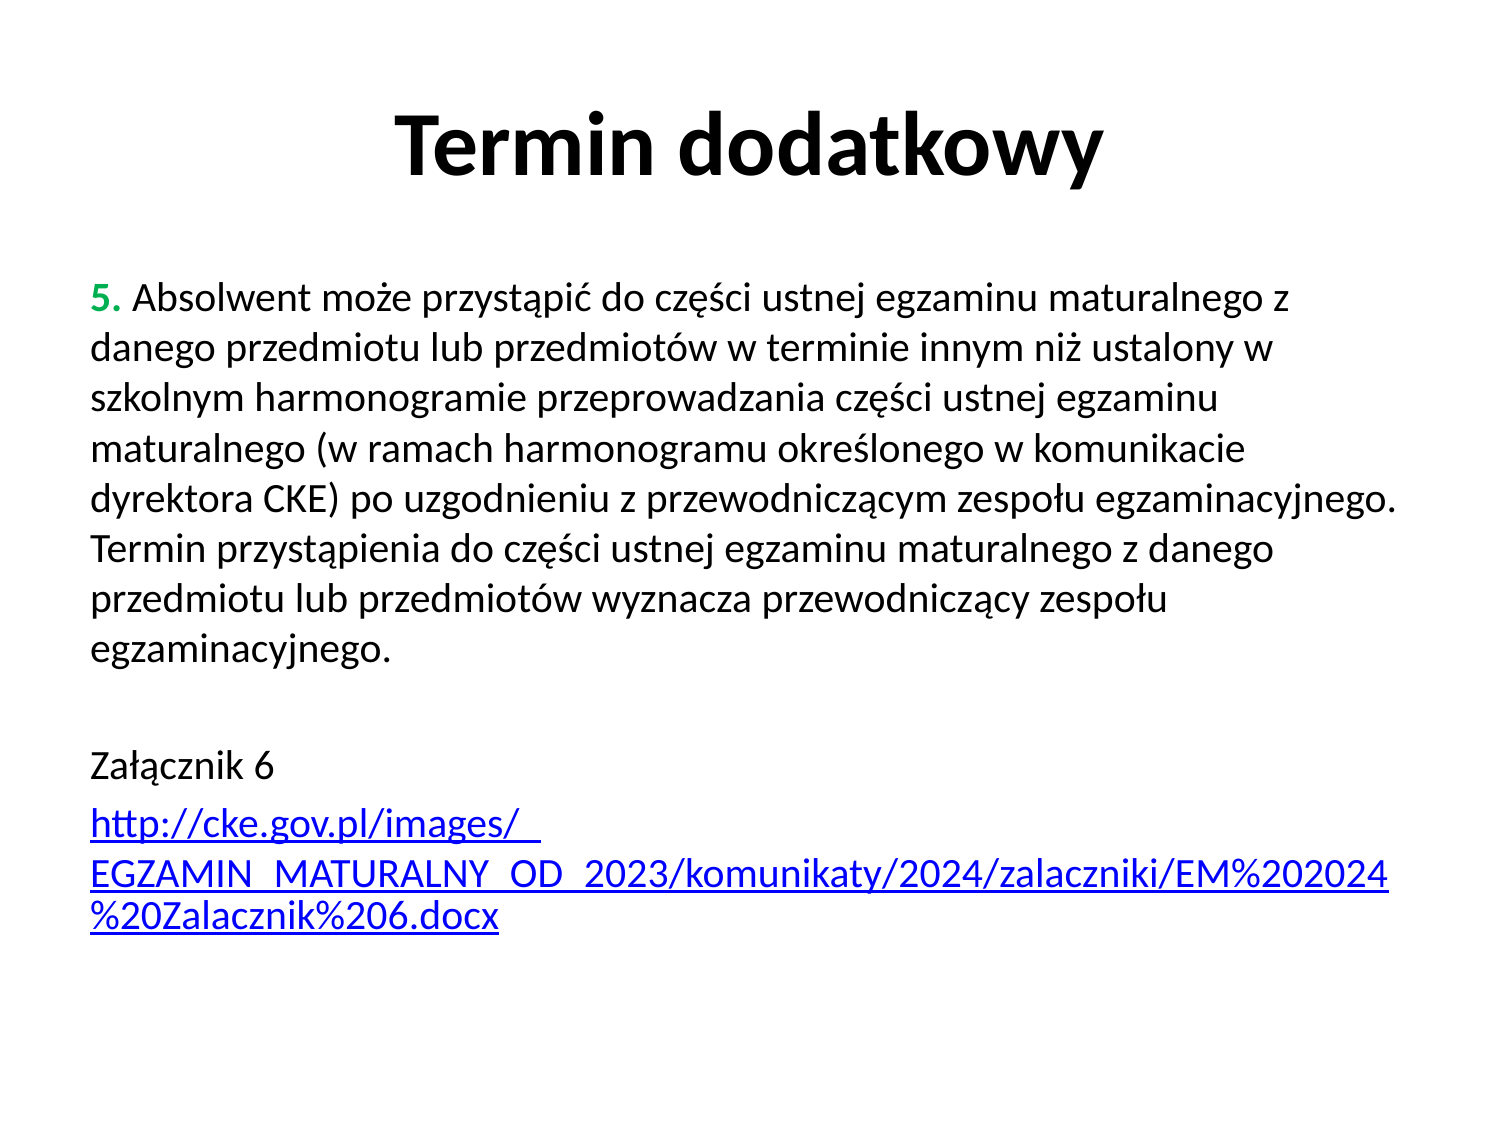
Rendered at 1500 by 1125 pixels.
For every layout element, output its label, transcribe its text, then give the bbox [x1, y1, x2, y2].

title Termin dodatkowy [75, 45, 1425, 233]
list 5. Absolwent może przystąpić do części ustnej egzaminu maturalnego z danego przedmiotu lub przedmiotów w terminie innym niż ustalony w szkolnym harmonogramie przeprowadzania części ustnej egzaminu maturalnego (w ramach harmonogramu określonego w komunikacie dyrektora CKE) po uzgodnieniu z przewodniczącym zespołu egzaminacyjnego. Termin przystąpienia do części ustnej egzaminu maturalnego z danego przedmiotu lub przedmiotów wyznacza przewodniczący zespołu egzaminacyjnego. Załącznik 6 http://cke.gov.pl/images/_EGZAMIN_MATURALNY_OD_2023/komunikaty/2024/zalaczniki/EM%202024%20Zalacznik%206.docx [75, 262, 1425, 1005]
